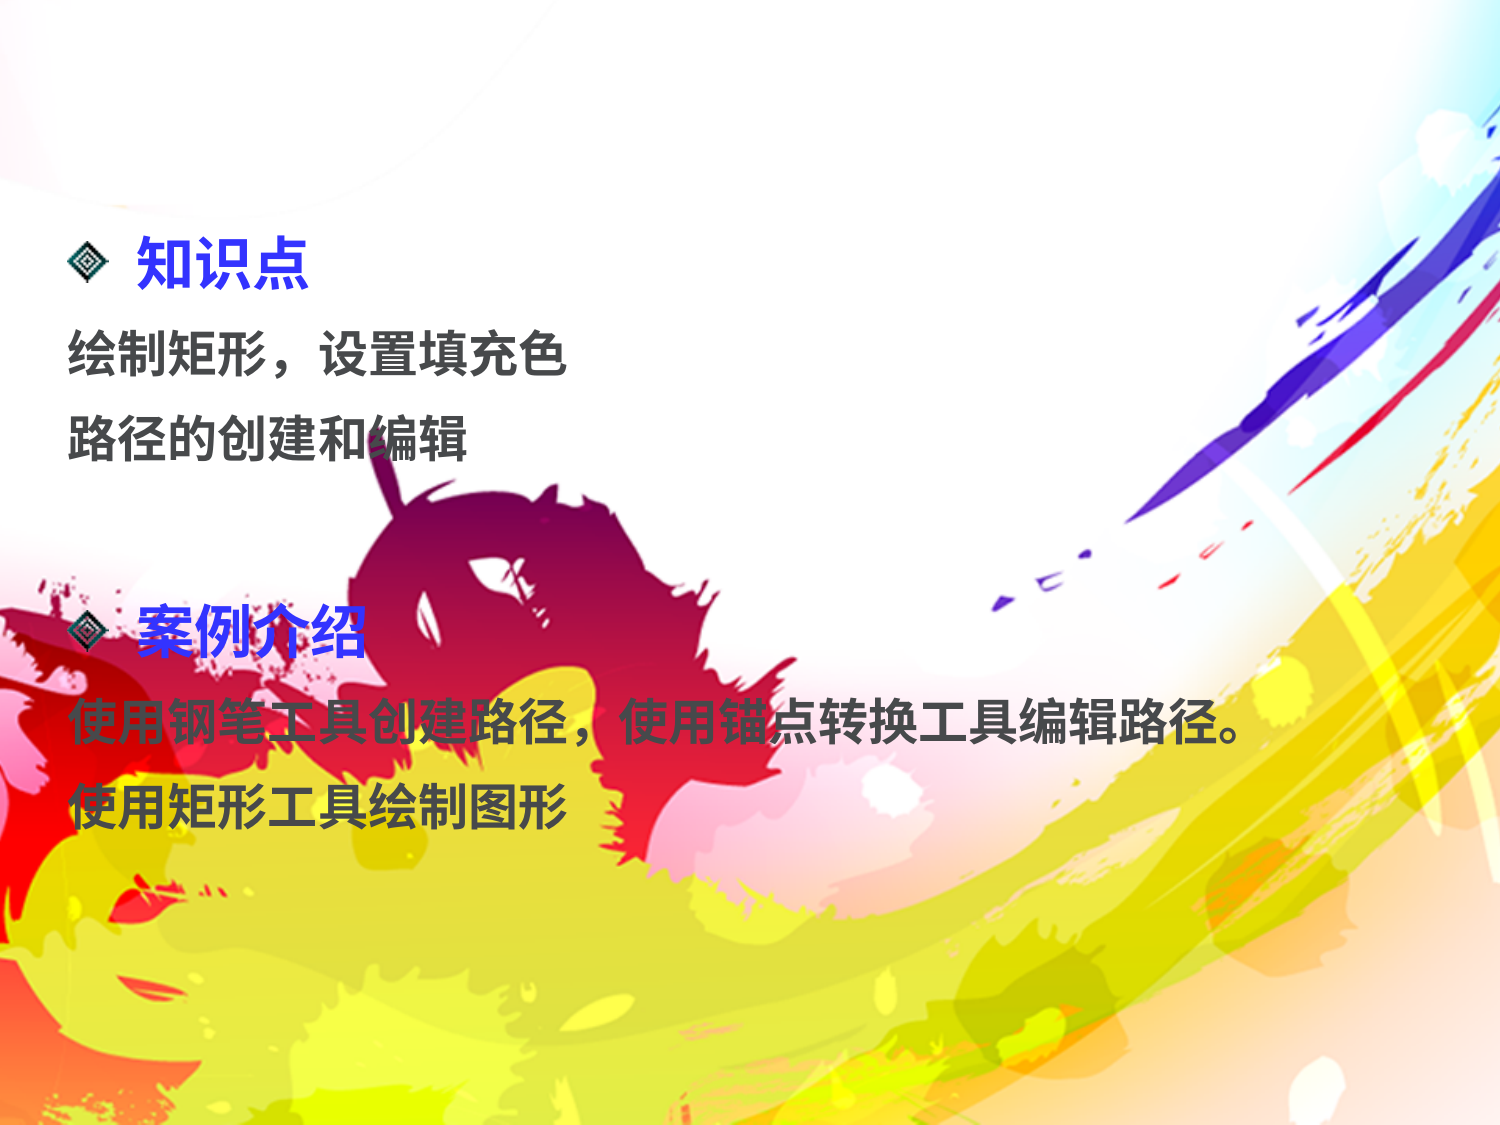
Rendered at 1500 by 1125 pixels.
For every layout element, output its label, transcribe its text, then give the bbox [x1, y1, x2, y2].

picture [0, 0, 1500, 1125]
text_box 知识点 绘制矩形，设置填充色 路径的创建和编辑 案例介绍 使用钢笔工具创建路径，使用锚点转换工具编辑路径。 使用矩形工具绘制图形 [53, 220, 1447, 843]
